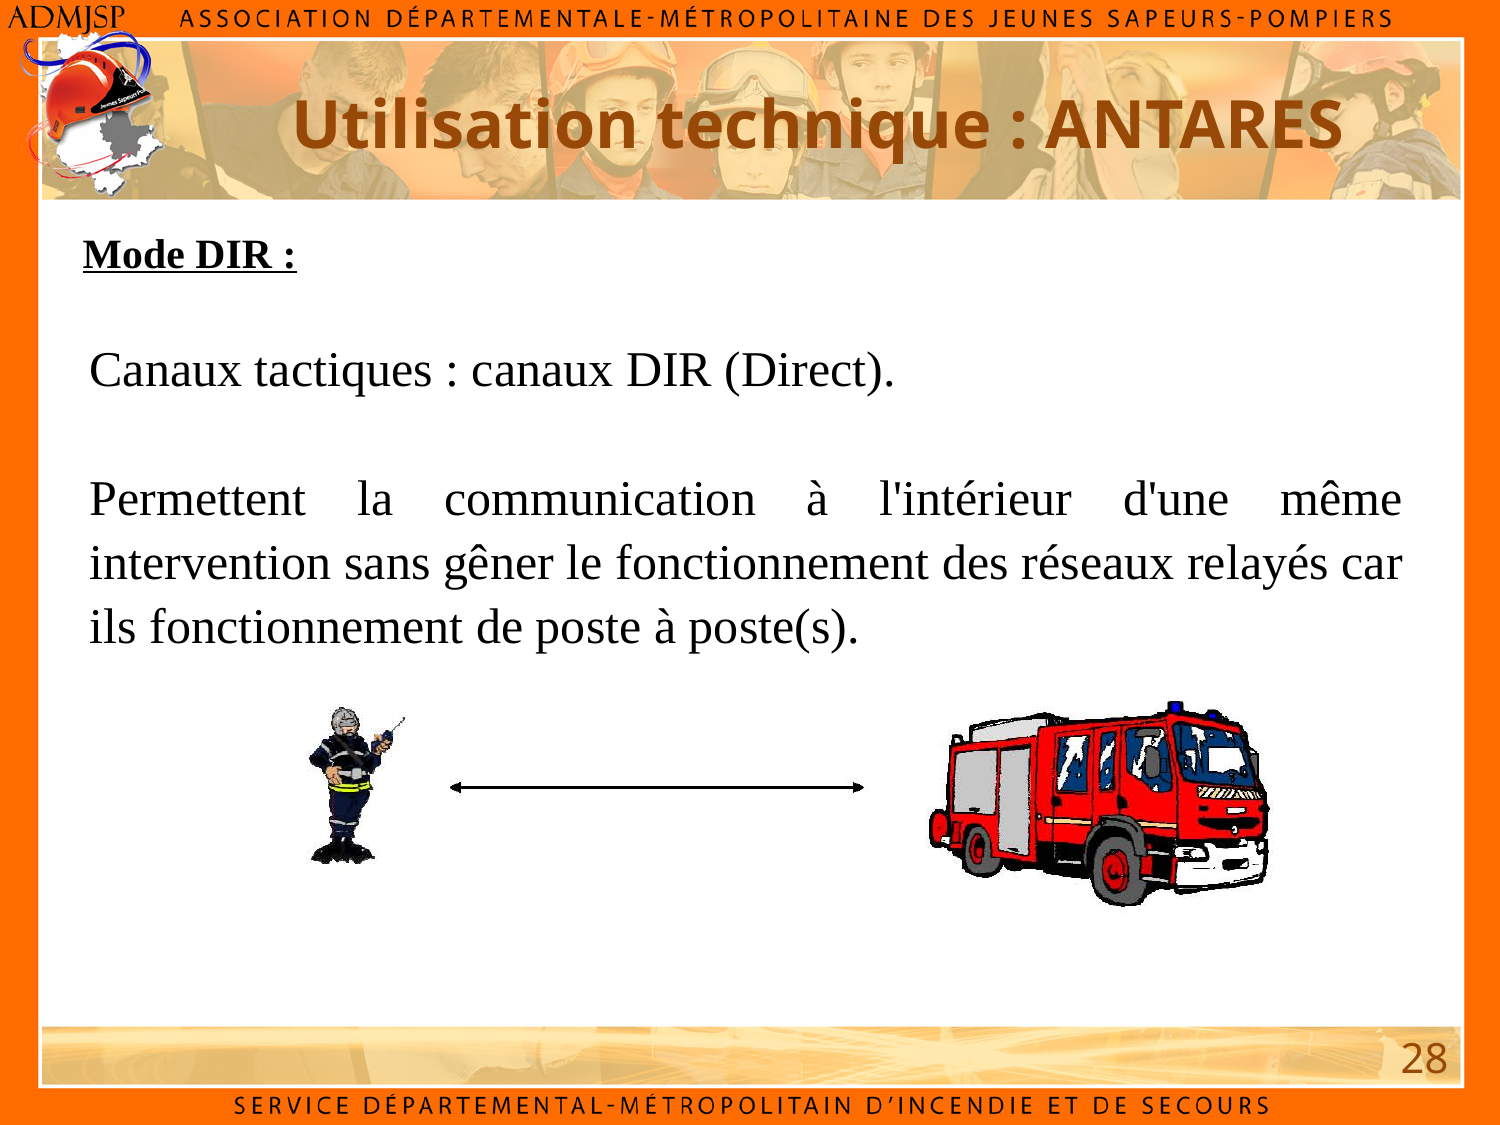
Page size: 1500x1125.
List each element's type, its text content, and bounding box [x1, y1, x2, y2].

text_box Mode DIR : [67, 215, 1412, 285]
picture [0, 0, 1500, 1125]
text_box Canaux tactiques : canaux DIR (Direct). Permettent la communication à l'intérieur d'une même intervention sans gêner le fonctionnement des réseaux relayés car ils fonctionnement de poste à poste(s). [74, 324, 1419, 661]
title Utilisation technique : ANTARES [183, 45, 1454, 200]
text_box 28 [1113, 1029, 1464, 1090]
